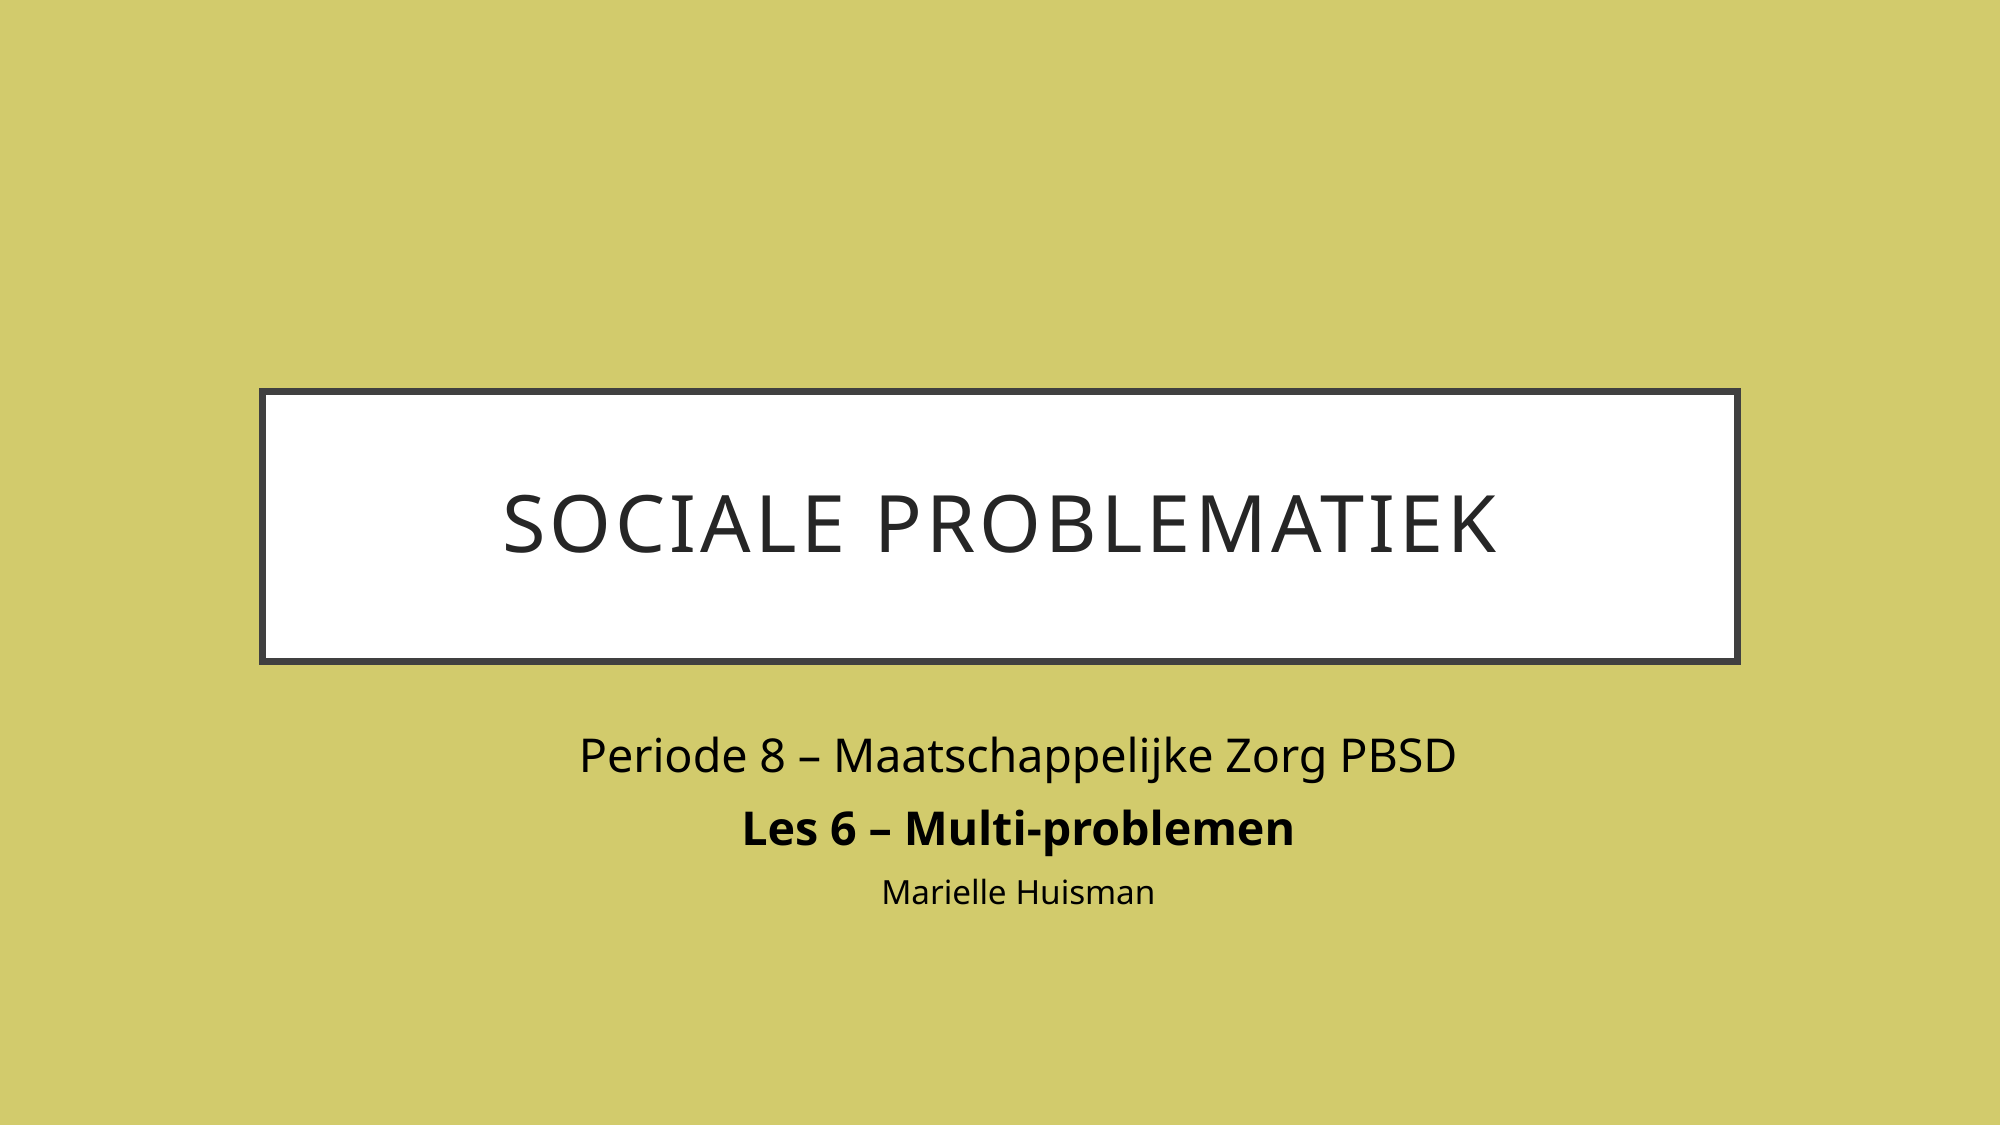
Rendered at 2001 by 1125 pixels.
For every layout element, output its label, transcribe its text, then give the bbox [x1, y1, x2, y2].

title Sociale problematiek [259, 388, 1741, 665]
subtitle Periode 8 – Maatschappelijke Zorg PBSD Les 6 – Multi-problemen Marielle Huisman [460, 718, 1577, 922]
